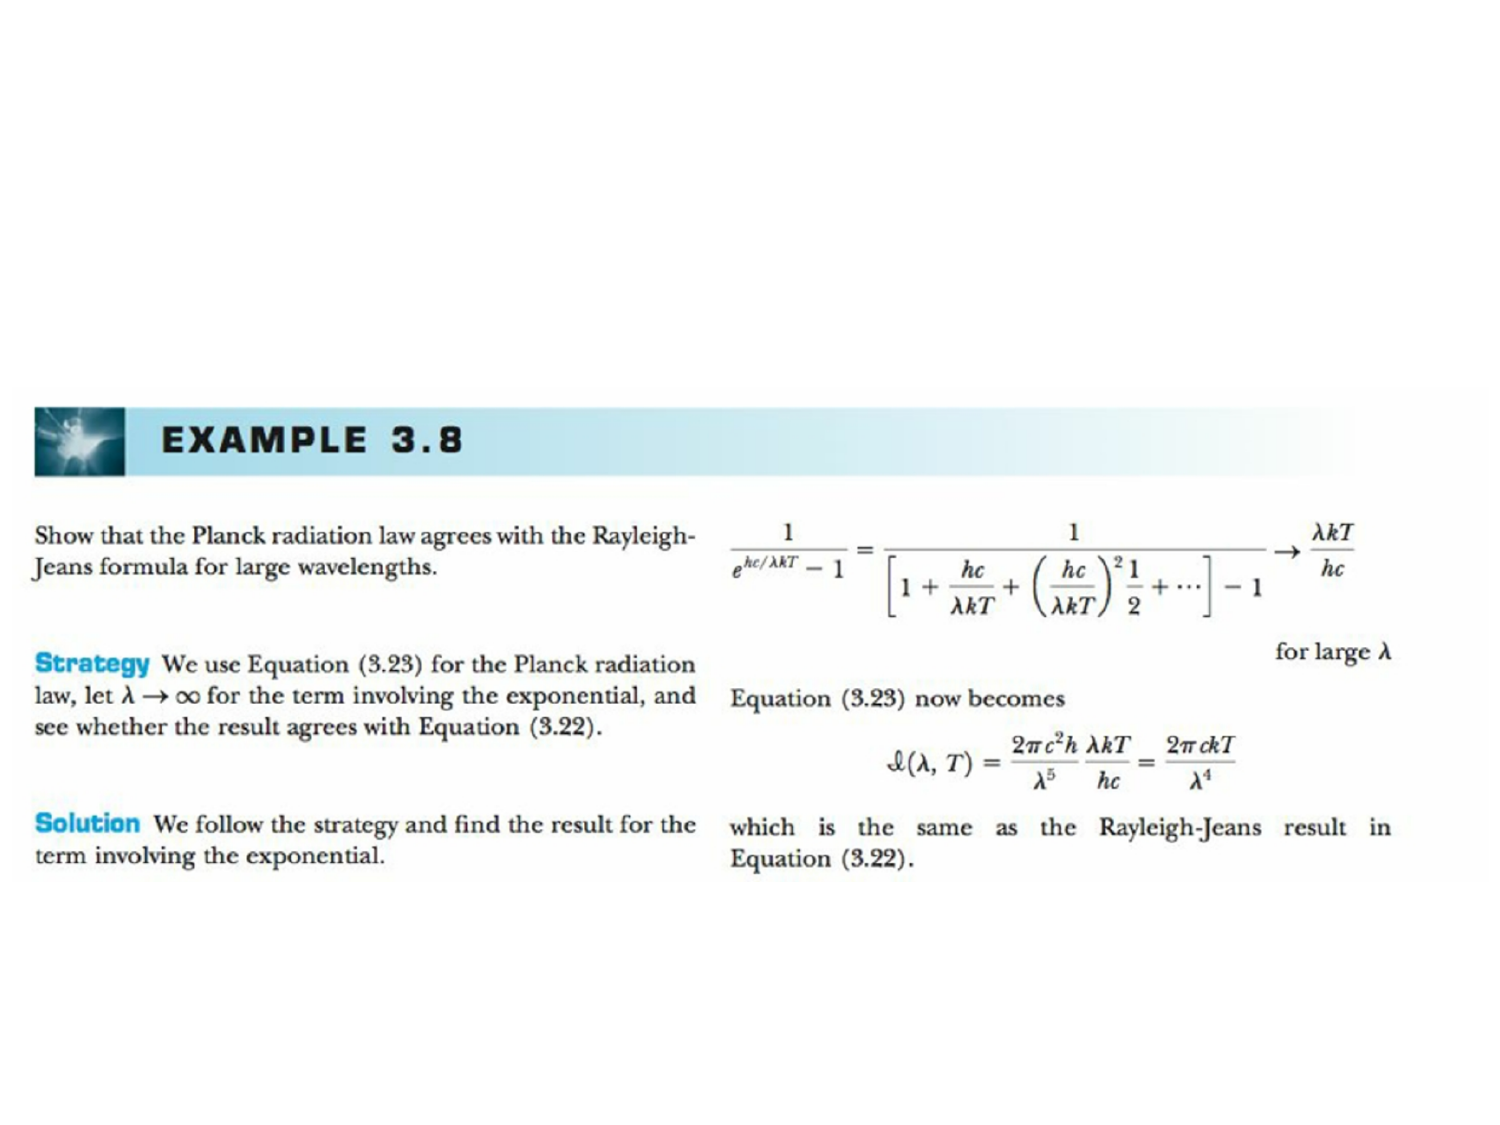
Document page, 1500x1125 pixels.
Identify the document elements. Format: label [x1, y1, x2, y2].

picture [12, 387, 1489, 882]
